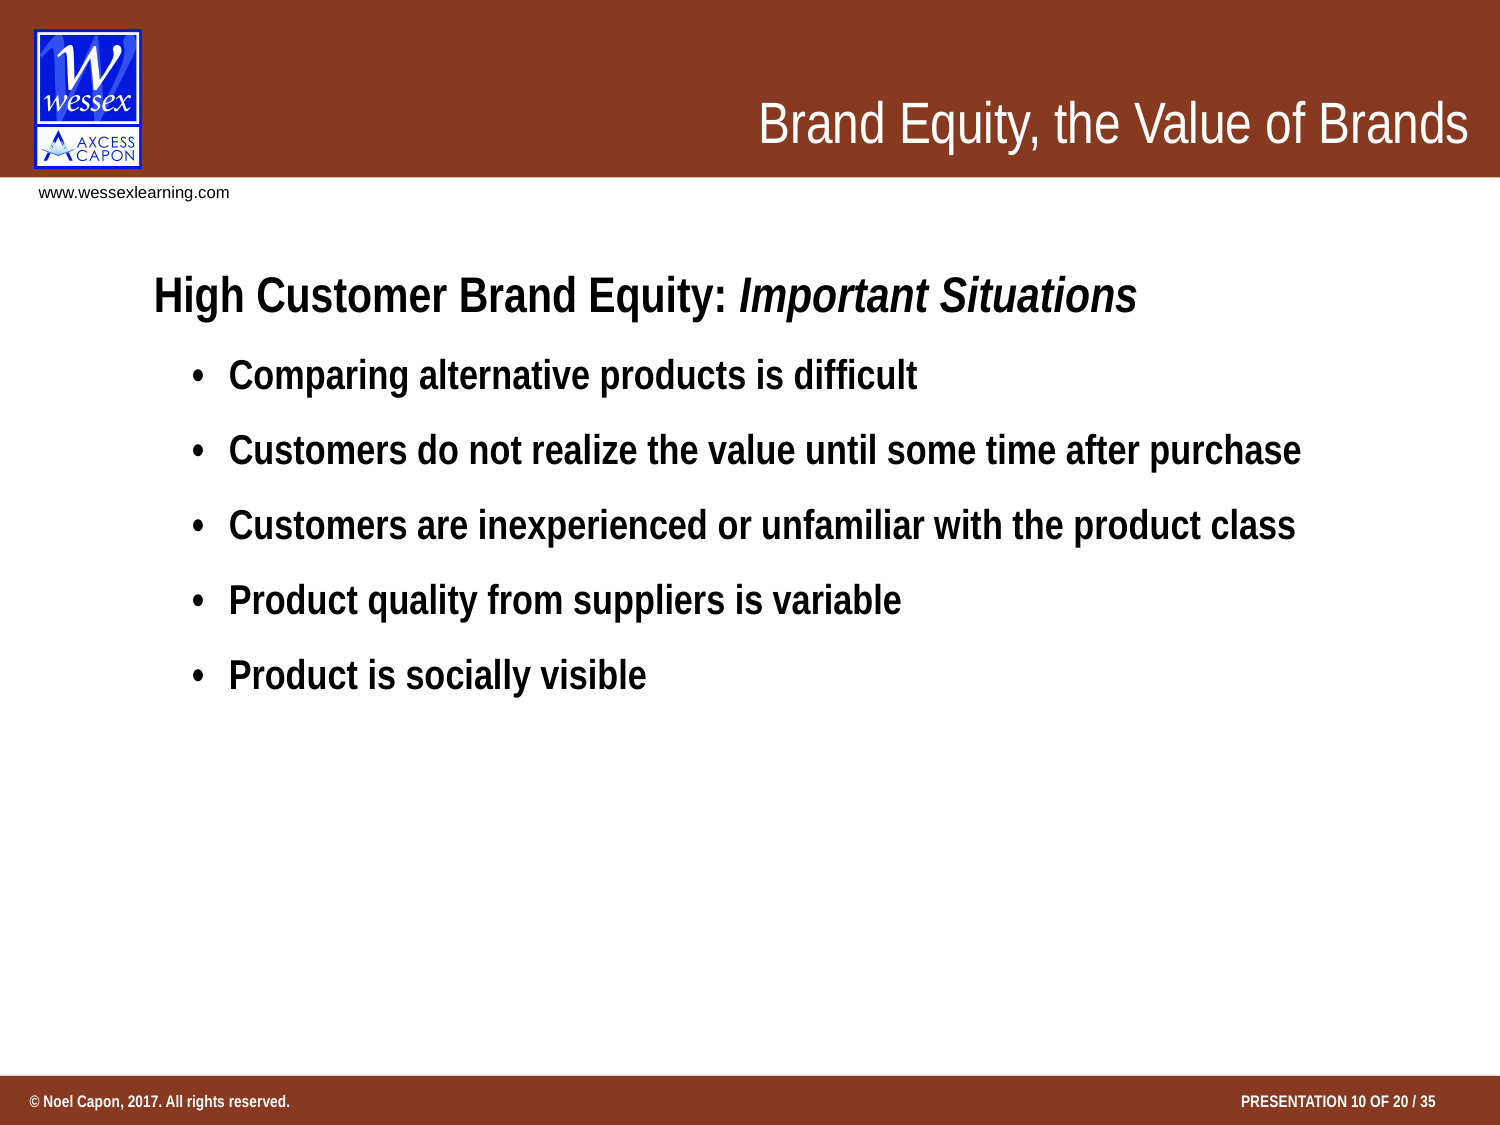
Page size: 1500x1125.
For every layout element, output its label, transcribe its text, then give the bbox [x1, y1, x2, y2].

text_box www.wessexlearning.com [38, 182, 231, 203]
picture [34, 28, 142, 169]
text_box High Customer Brand Equity: Important Situations • Comparing alternative products is difficult • Customers do not realize the value until some time after purchase • Customers are inexperienced or unfamiliar with the product class • Product quality from suppliers is variable • Product is socially visible [153, 262, 1356, 698]
text_box Brand Equity, the Value of Brands [0, 0, 1500, 178]
